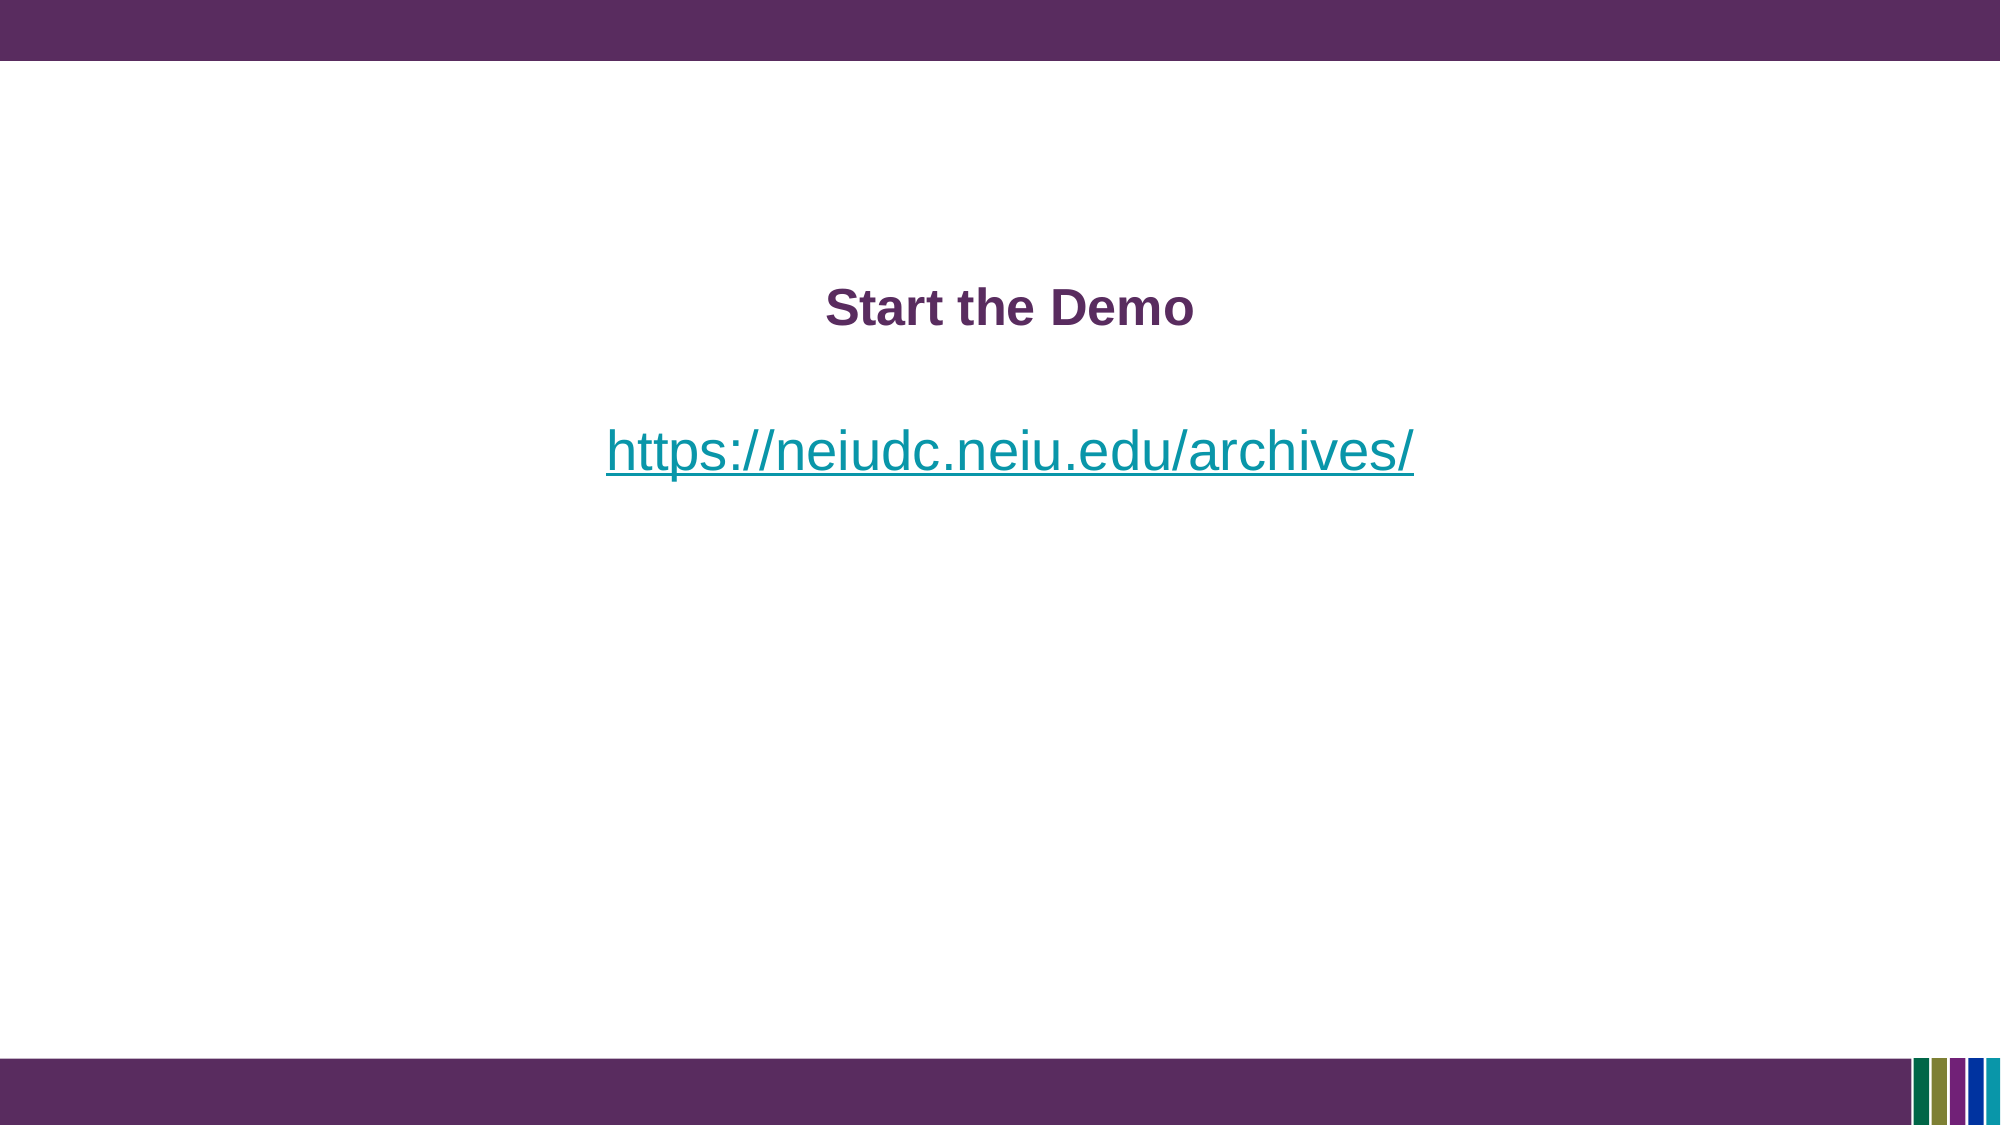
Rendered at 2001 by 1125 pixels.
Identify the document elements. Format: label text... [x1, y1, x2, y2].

list Start the Demo https://neiudc.neiu.edu/archives/ [80, 266, 1940, 605]
